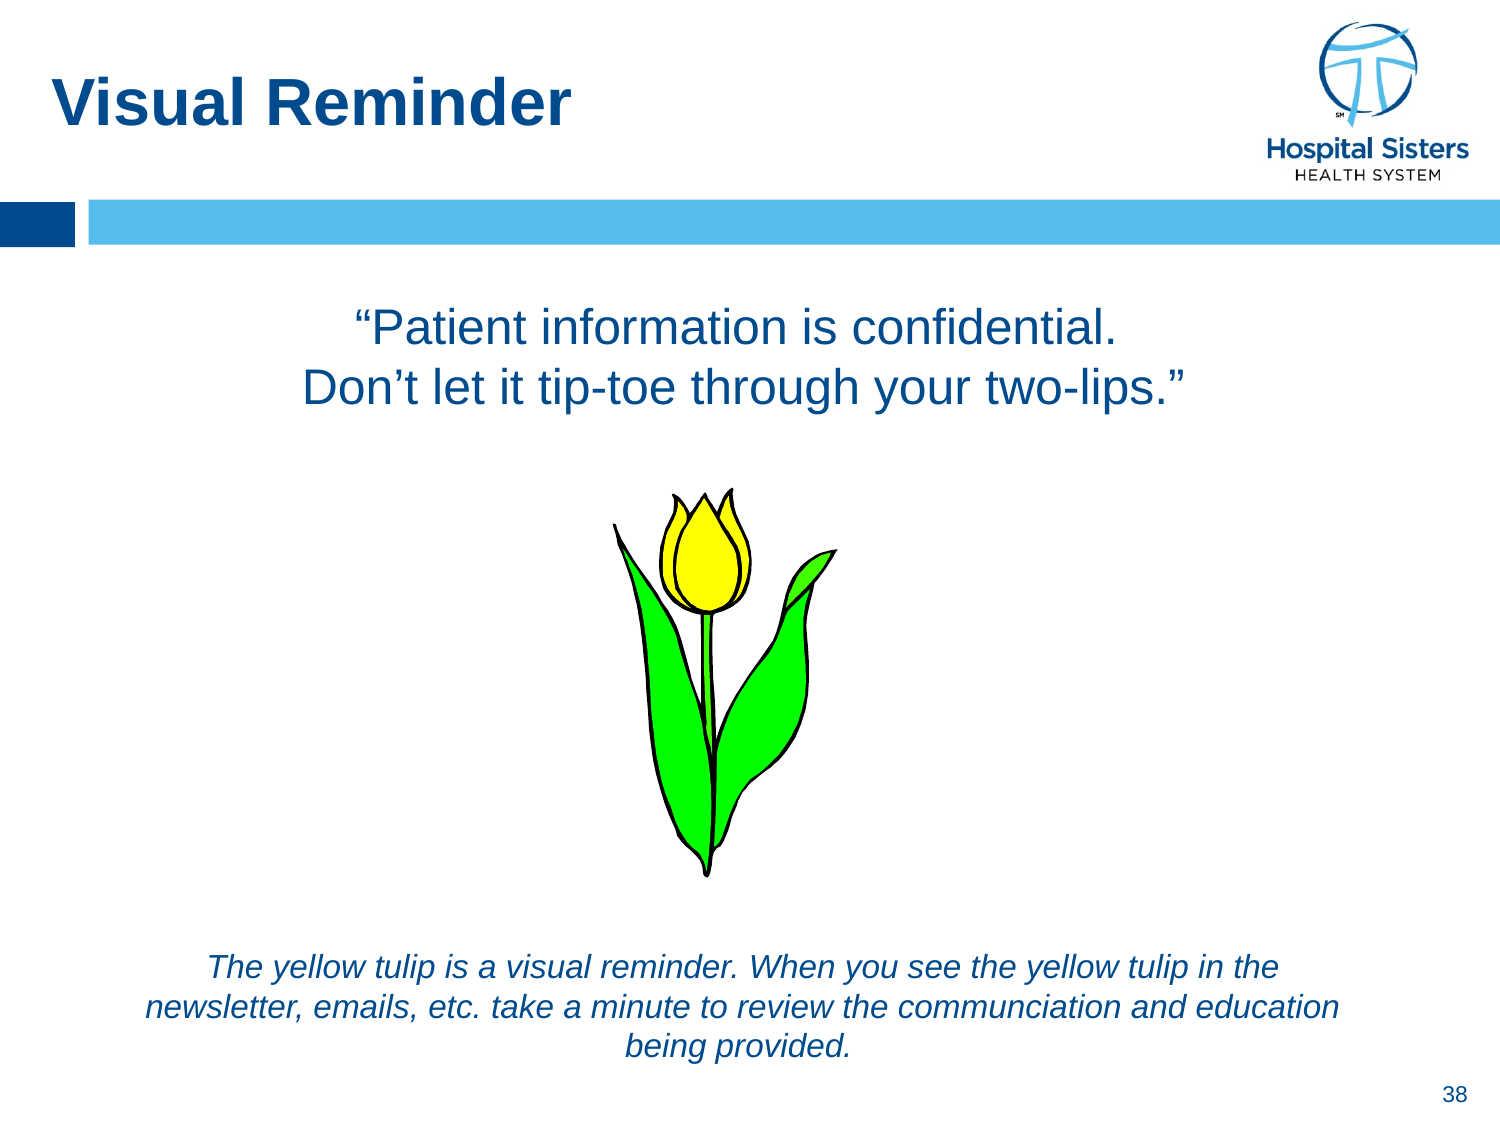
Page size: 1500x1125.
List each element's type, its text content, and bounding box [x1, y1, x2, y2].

picture [1252, 13, 1488, 191]
slide_number 38 [1417, 1070, 1493, 1116]
text_box “Patient information is confidential. Don’t let it tip-toe through your two-lips.” [87, 287, 1400, 463]
title Visual Reminder [37, 0, 1234, 200]
text_box The yellow tulip is a visual reminder. When you see the yellow tulip in the newsletter, emails, etc. take a minute to review the communciation and education being provided. [125, 937, 1363, 1075]
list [612, 487, 838, 879]
